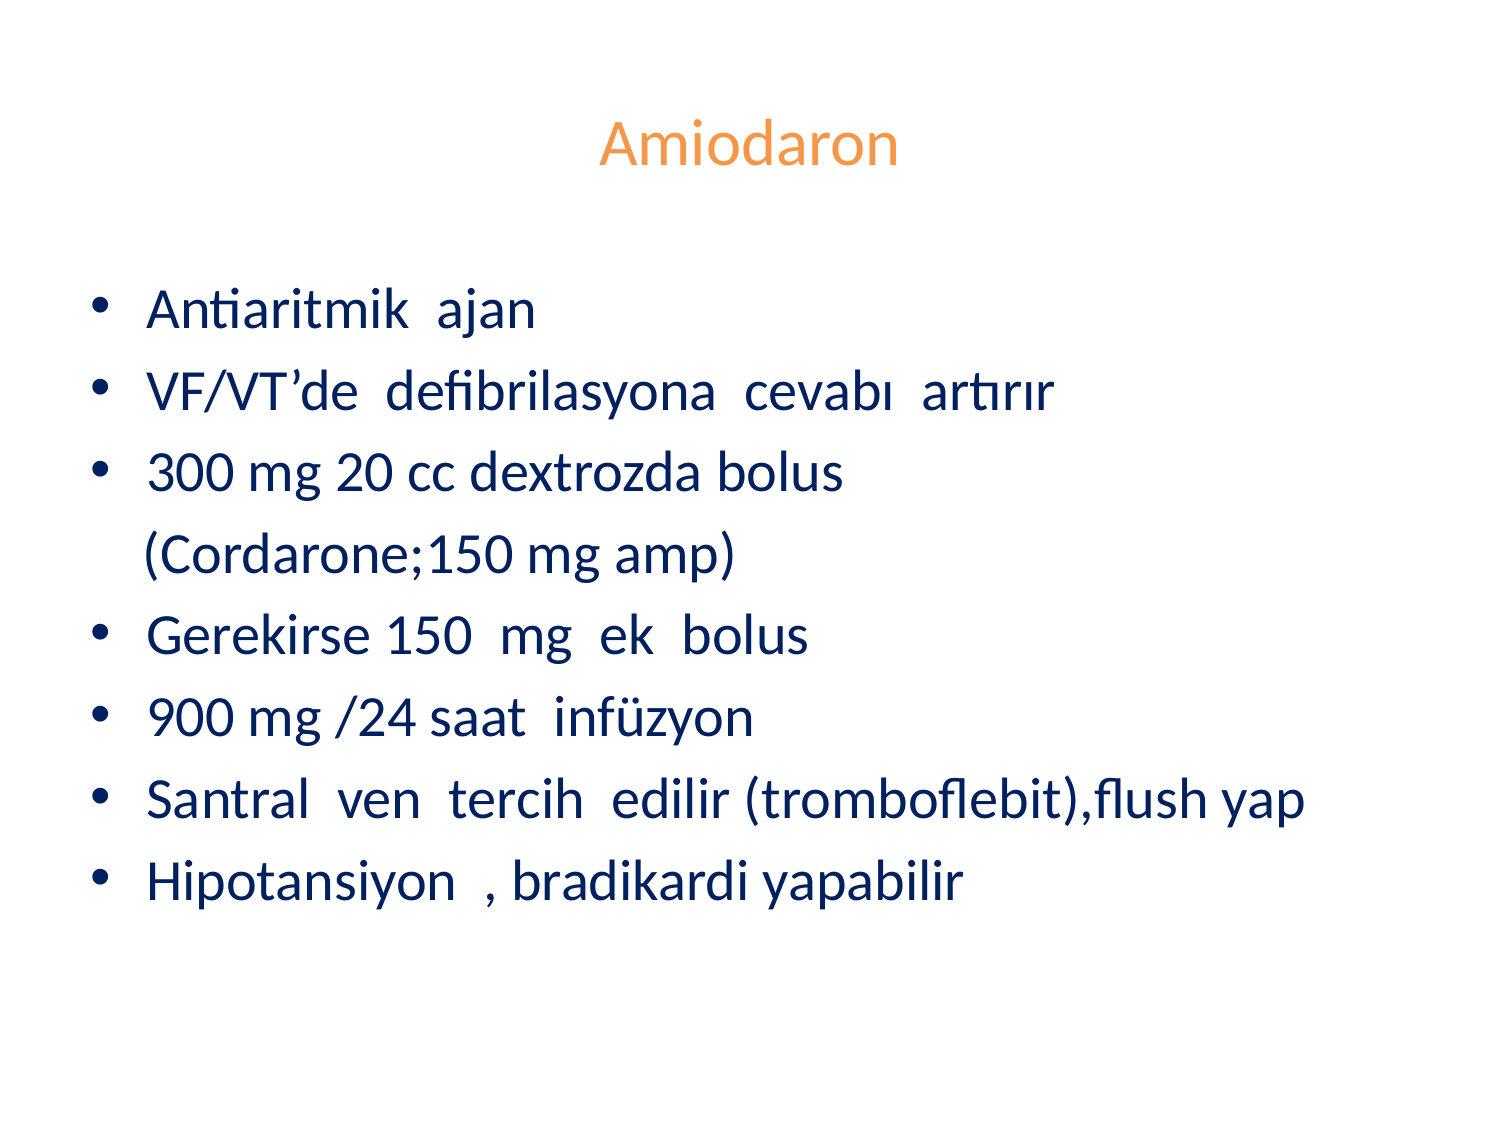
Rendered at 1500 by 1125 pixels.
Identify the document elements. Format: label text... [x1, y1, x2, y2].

list Antiaritmik ajan VF/VT’de defibrilasyona cevabı artırır 300 mg 20 cc dextrozda bolus (Cordarone;150 mg amp) Gerekirse 150 mg ek bolus 900 mg /24 saat infüzyon Santral ven tercih edilir (tromboflebit),flush yap Hipotansiyon , bradikardi yapabilir [75, 262, 1425, 1005]
title Amiodaron [75, 45, 1425, 233]
